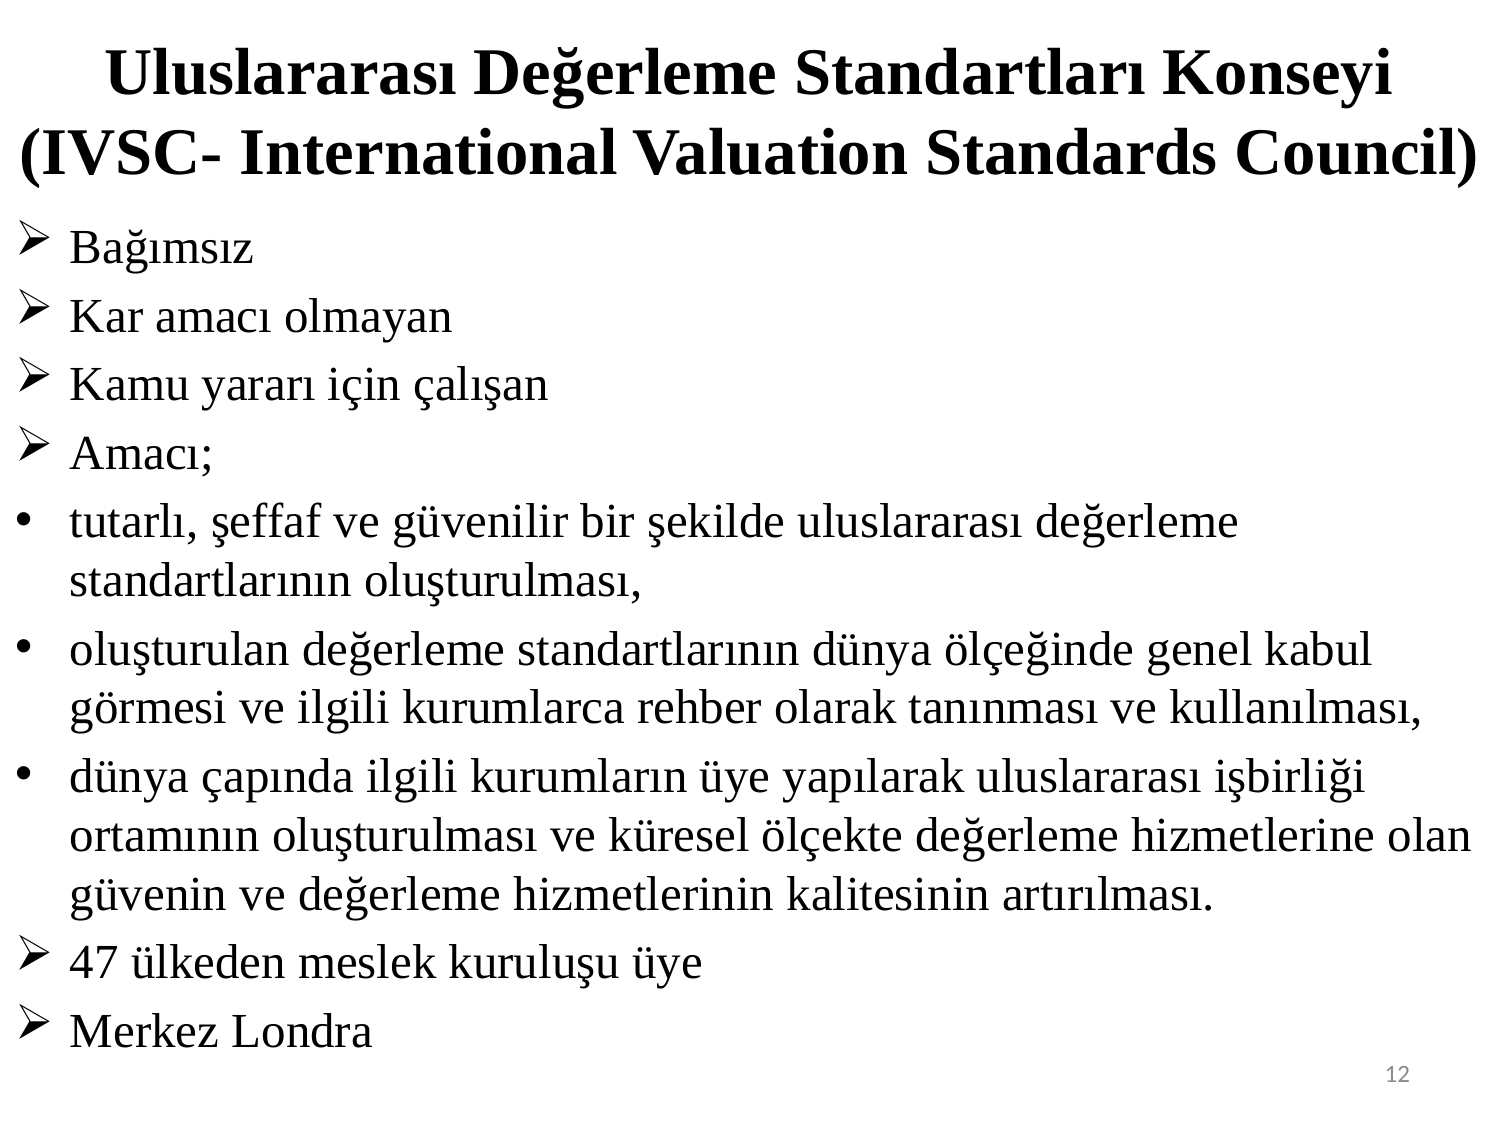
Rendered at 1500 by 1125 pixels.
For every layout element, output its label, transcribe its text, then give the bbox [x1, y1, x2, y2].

list Bağımsız Kar amacı olmayan Kamu yararı için çalışan Amacı; tutarlı, şeffaf ve güvenilir bir şekilde uluslararası değerleme standartlarının oluşturulması, oluşturulan değerleme standartlarının dünya ölçeğinde genel kabul görmesi ve ilgili kurumlarca rehber olarak tanınması ve kullanılması, dünya çapında ilgili kurumların üye yapılarak uluslararası işbirliği ortamının oluşturulması ve küresel ölçekte değerleme hizmetlerine olan güvenin ve değerleme hizmetlerinin kalitesinin artırılması. 47 ülkeden meslek kuruluşu üye Merkez Londra [0, 230, 1500, 1071]
title Uluslararası Değerleme Standartları Konseyi (IVSC- International Valuation Standards Council) [0, 66, 1500, 230]
text_box [0, 83, 473, 189]
slide_number 12 [1074, 1042, 1425, 1103]
